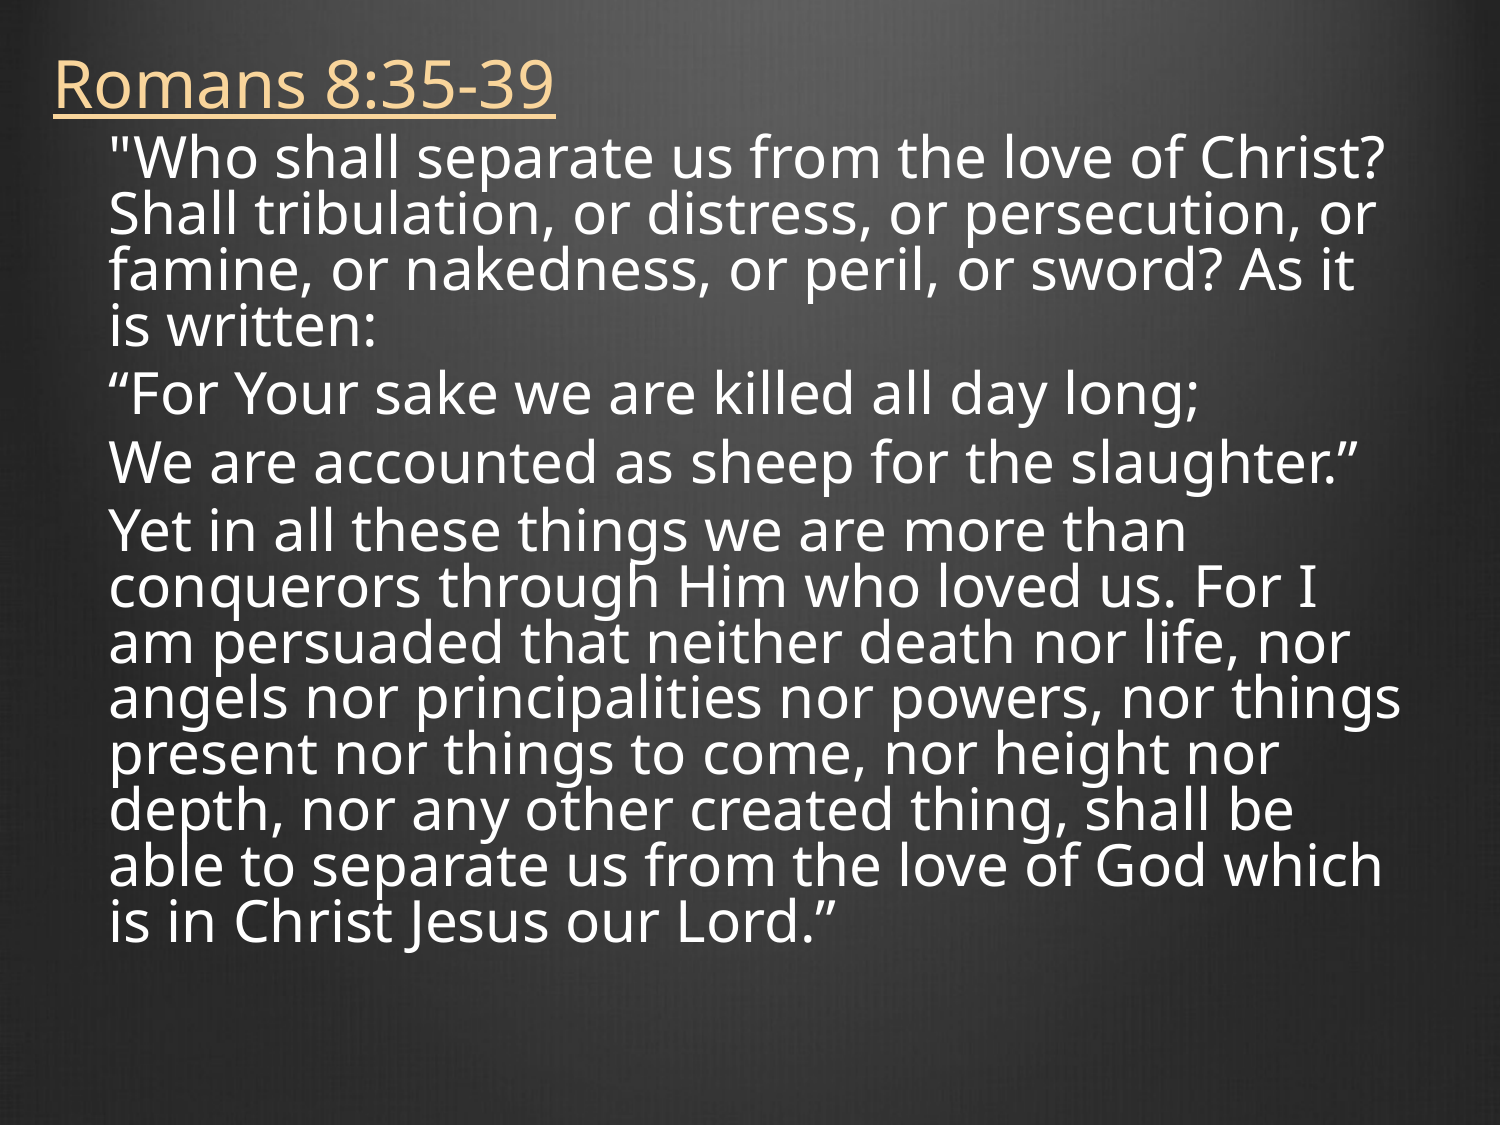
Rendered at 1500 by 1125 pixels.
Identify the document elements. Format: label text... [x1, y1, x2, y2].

list Romans 8:35-39 "Who shall separate us from the love of Christ? Shall tribulation, or distress, or persecution, or famine, or nakedness, or peril, or sword? As it is written: “For Your sake we are killed all day long; We are accounted as sheep for the slaughter.” Yet in all these things we are more than conquerors through Him who loved us. For I am persuaded that neither death nor life, nor angels nor principalities nor powers, nor things present nor things to come, nor height nor depth, nor any other created thing, shall be able to separate us from the love of God which is in Christ Jesus our Lord.” [37, 50, 1425, 1050]
